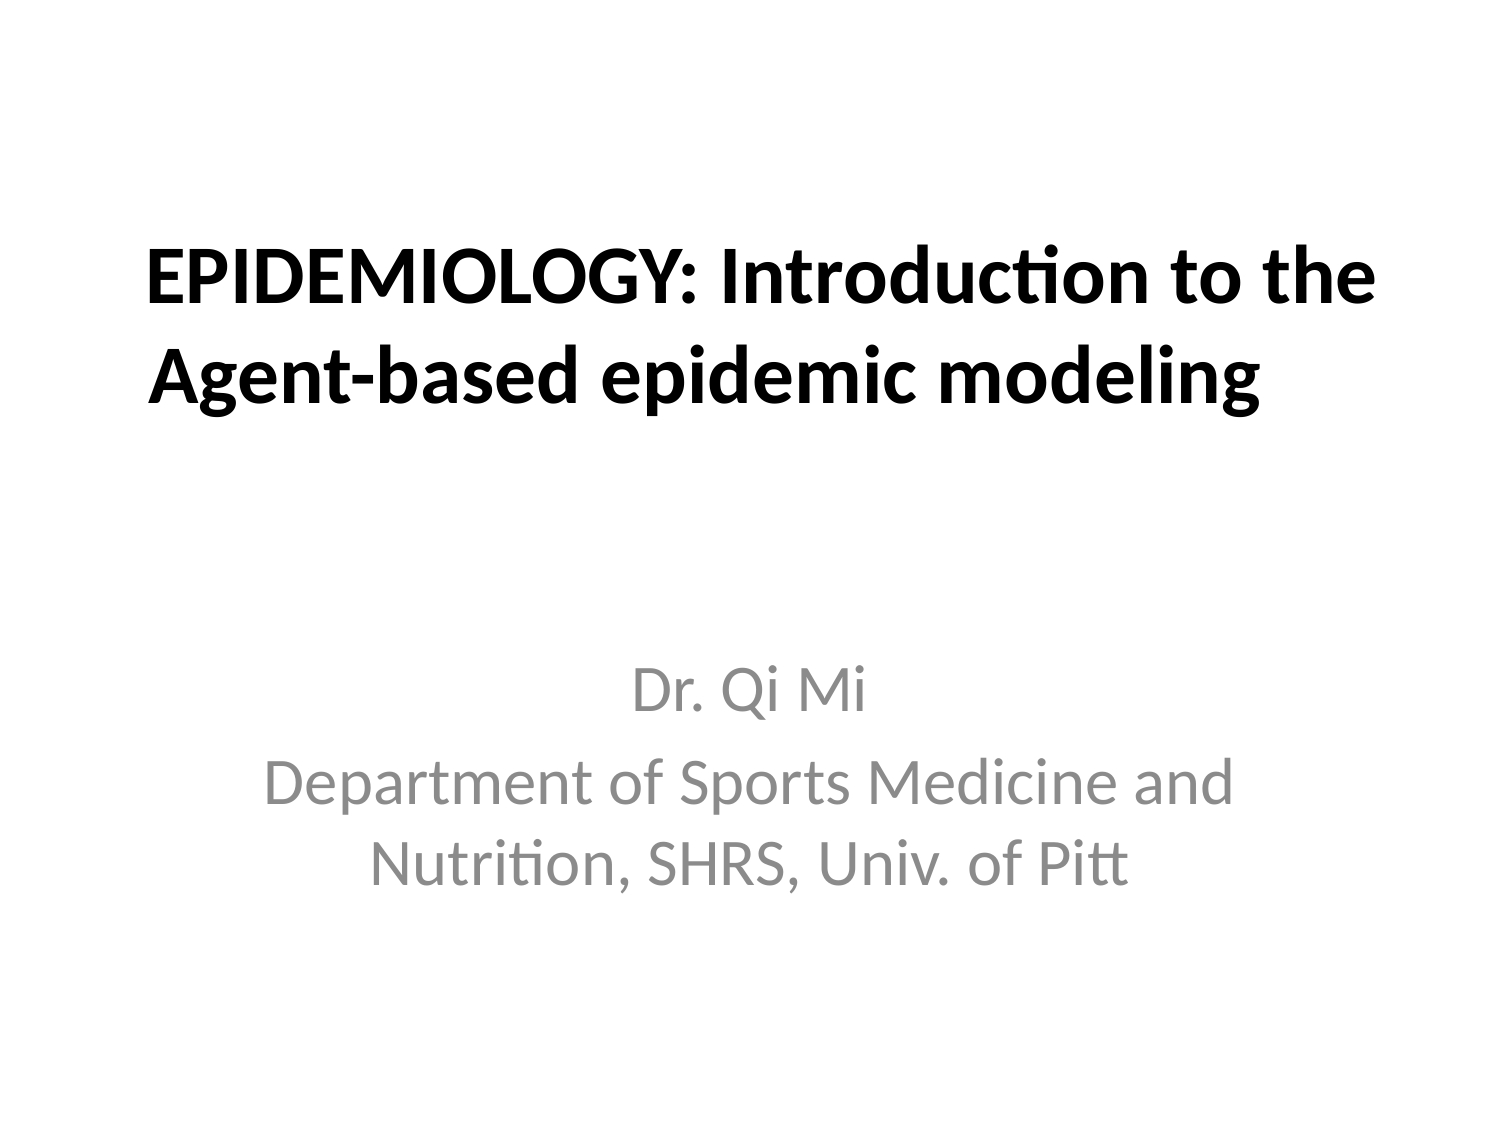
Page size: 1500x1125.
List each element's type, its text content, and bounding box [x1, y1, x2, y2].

subtitle Dr. Qi Mi Department of Sports Medicine and Nutrition, SHRS, Univ. of Pitt [225, 637, 1275, 925]
title EPIDEMIOLOGY: Introduction to the Agent-based epidemic modeling [125, 200, 1400, 442]
